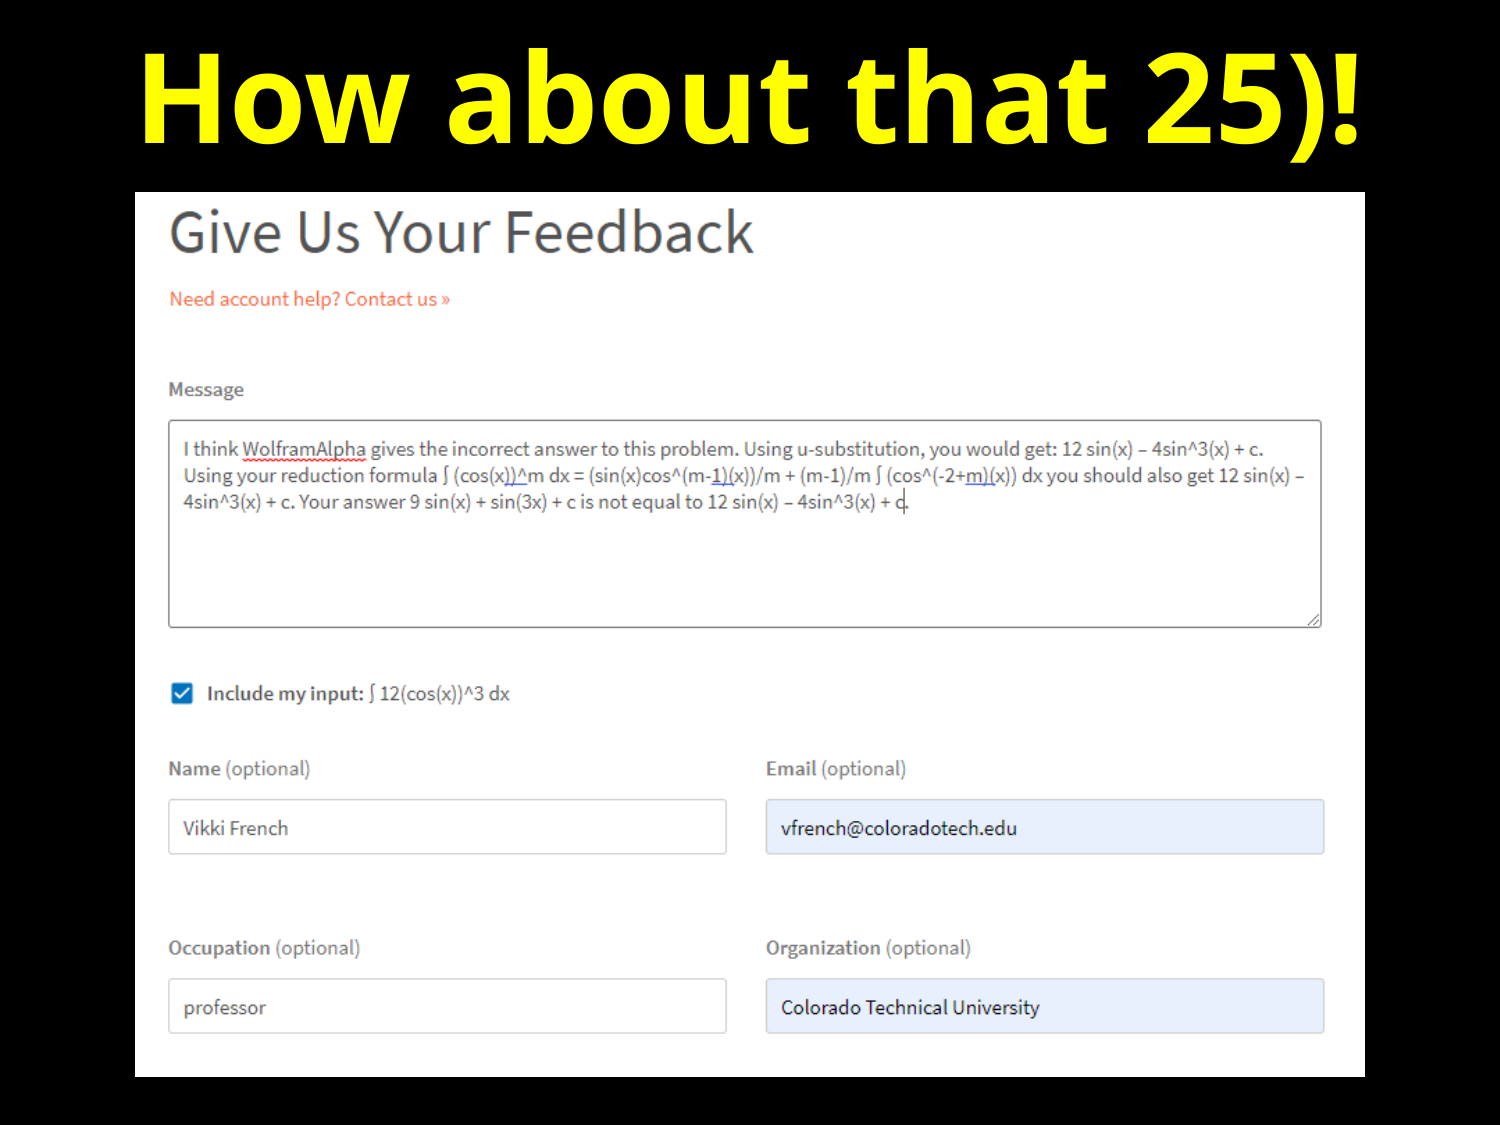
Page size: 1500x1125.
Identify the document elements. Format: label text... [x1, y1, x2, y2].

title How about that 25)! [0, 0, 1500, 188]
picture [135, 191, 1365, 1077]
